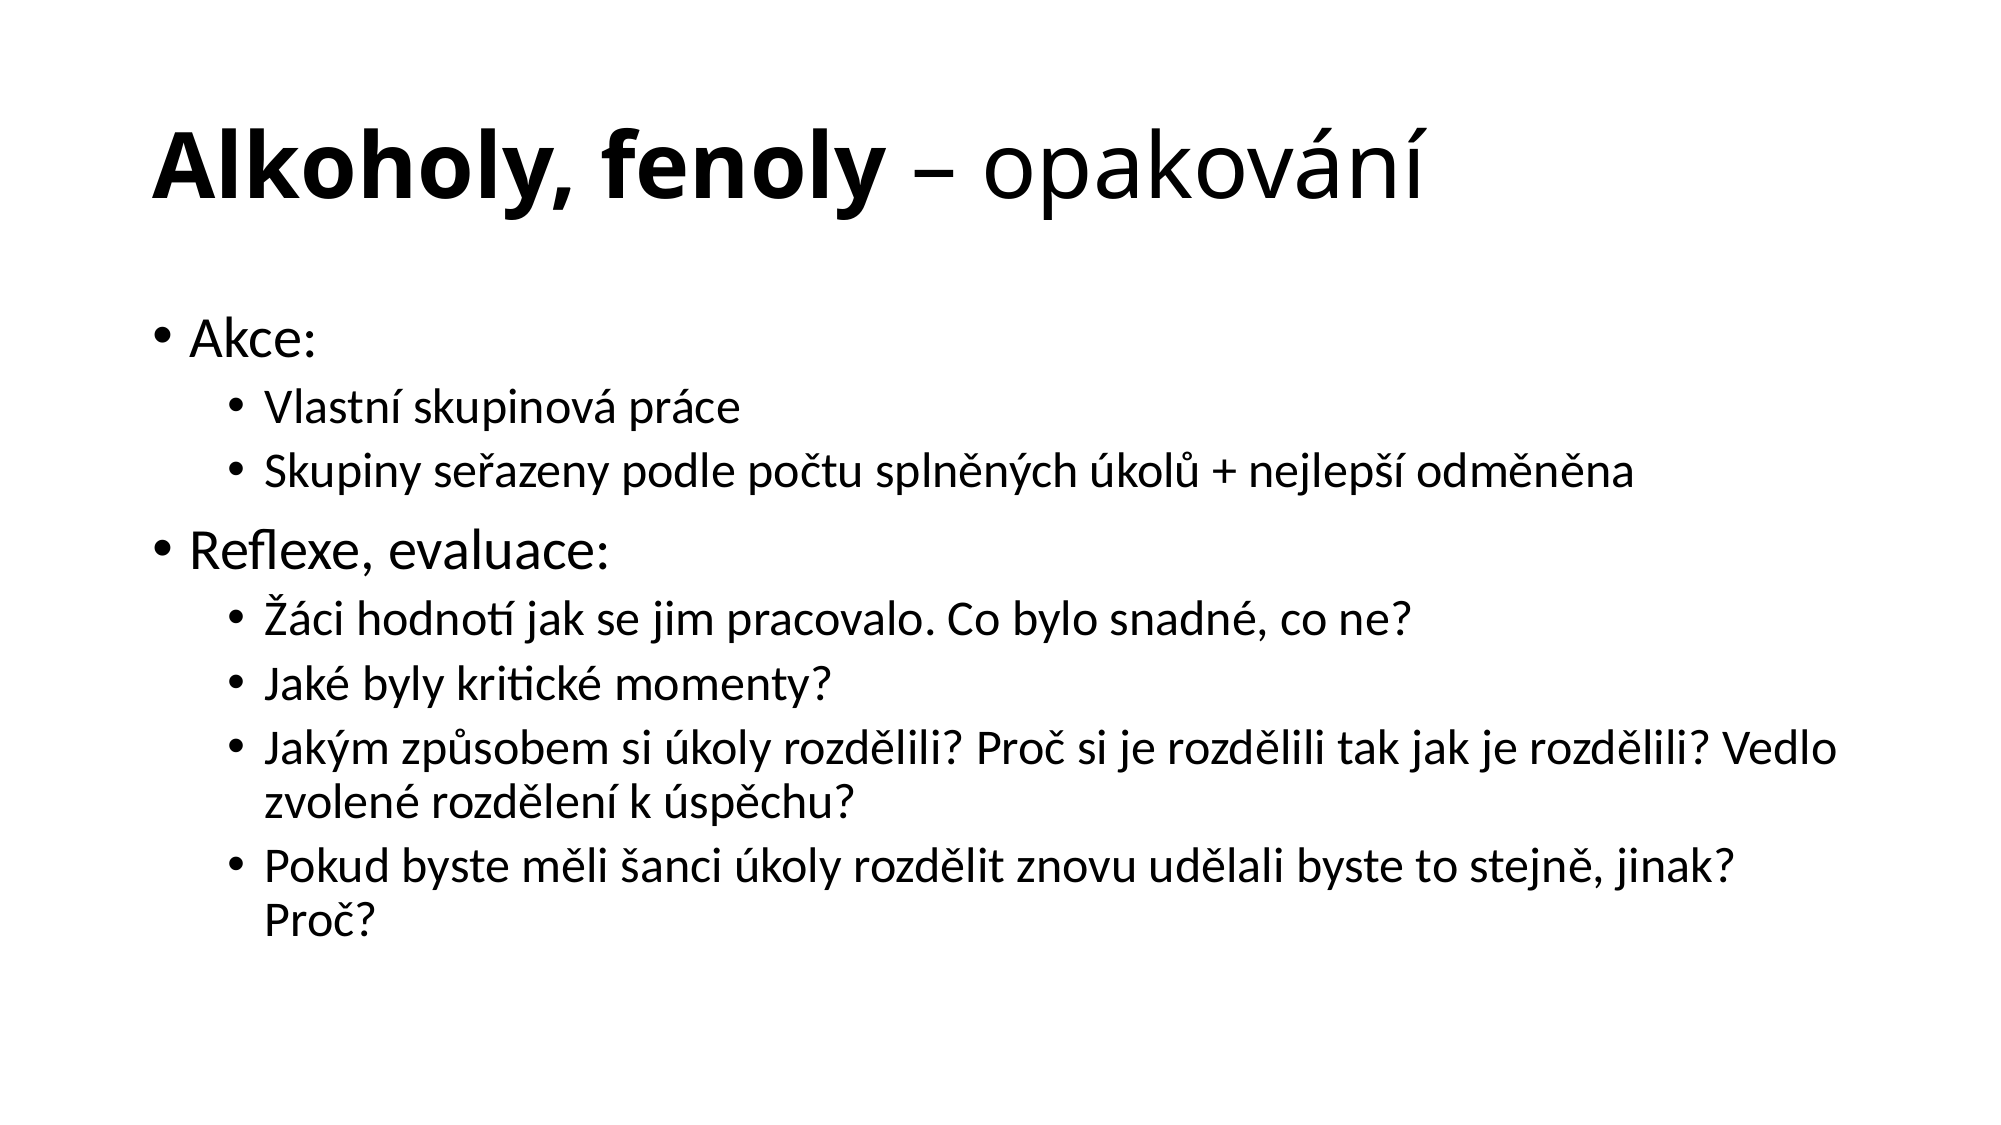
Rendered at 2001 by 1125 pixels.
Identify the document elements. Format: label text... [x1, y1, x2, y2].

list Akce: Vlastní skupinová práce Skupiny seřazeny podle počtu splněných úkolů + nejlepší odměněna Reflexe, evaluace: Žáci hodnotí jak se jim pracovalo. Co bylo snadné, co ne? Jaké byly kritické momenty? Jakým způsobem si úkoly rozdělili? Proč si je rozdělili tak jak je rozdělili? Vedlo zvolené rozdělení k úspěchu? Pokud byste měli šanci úkoly rozdělit znovu udělali byste to stejně, jinak? Proč? [137, 299, 1863, 1014]
title Alkoholy, fenoly – opakování [137, 59, 1863, 278]
